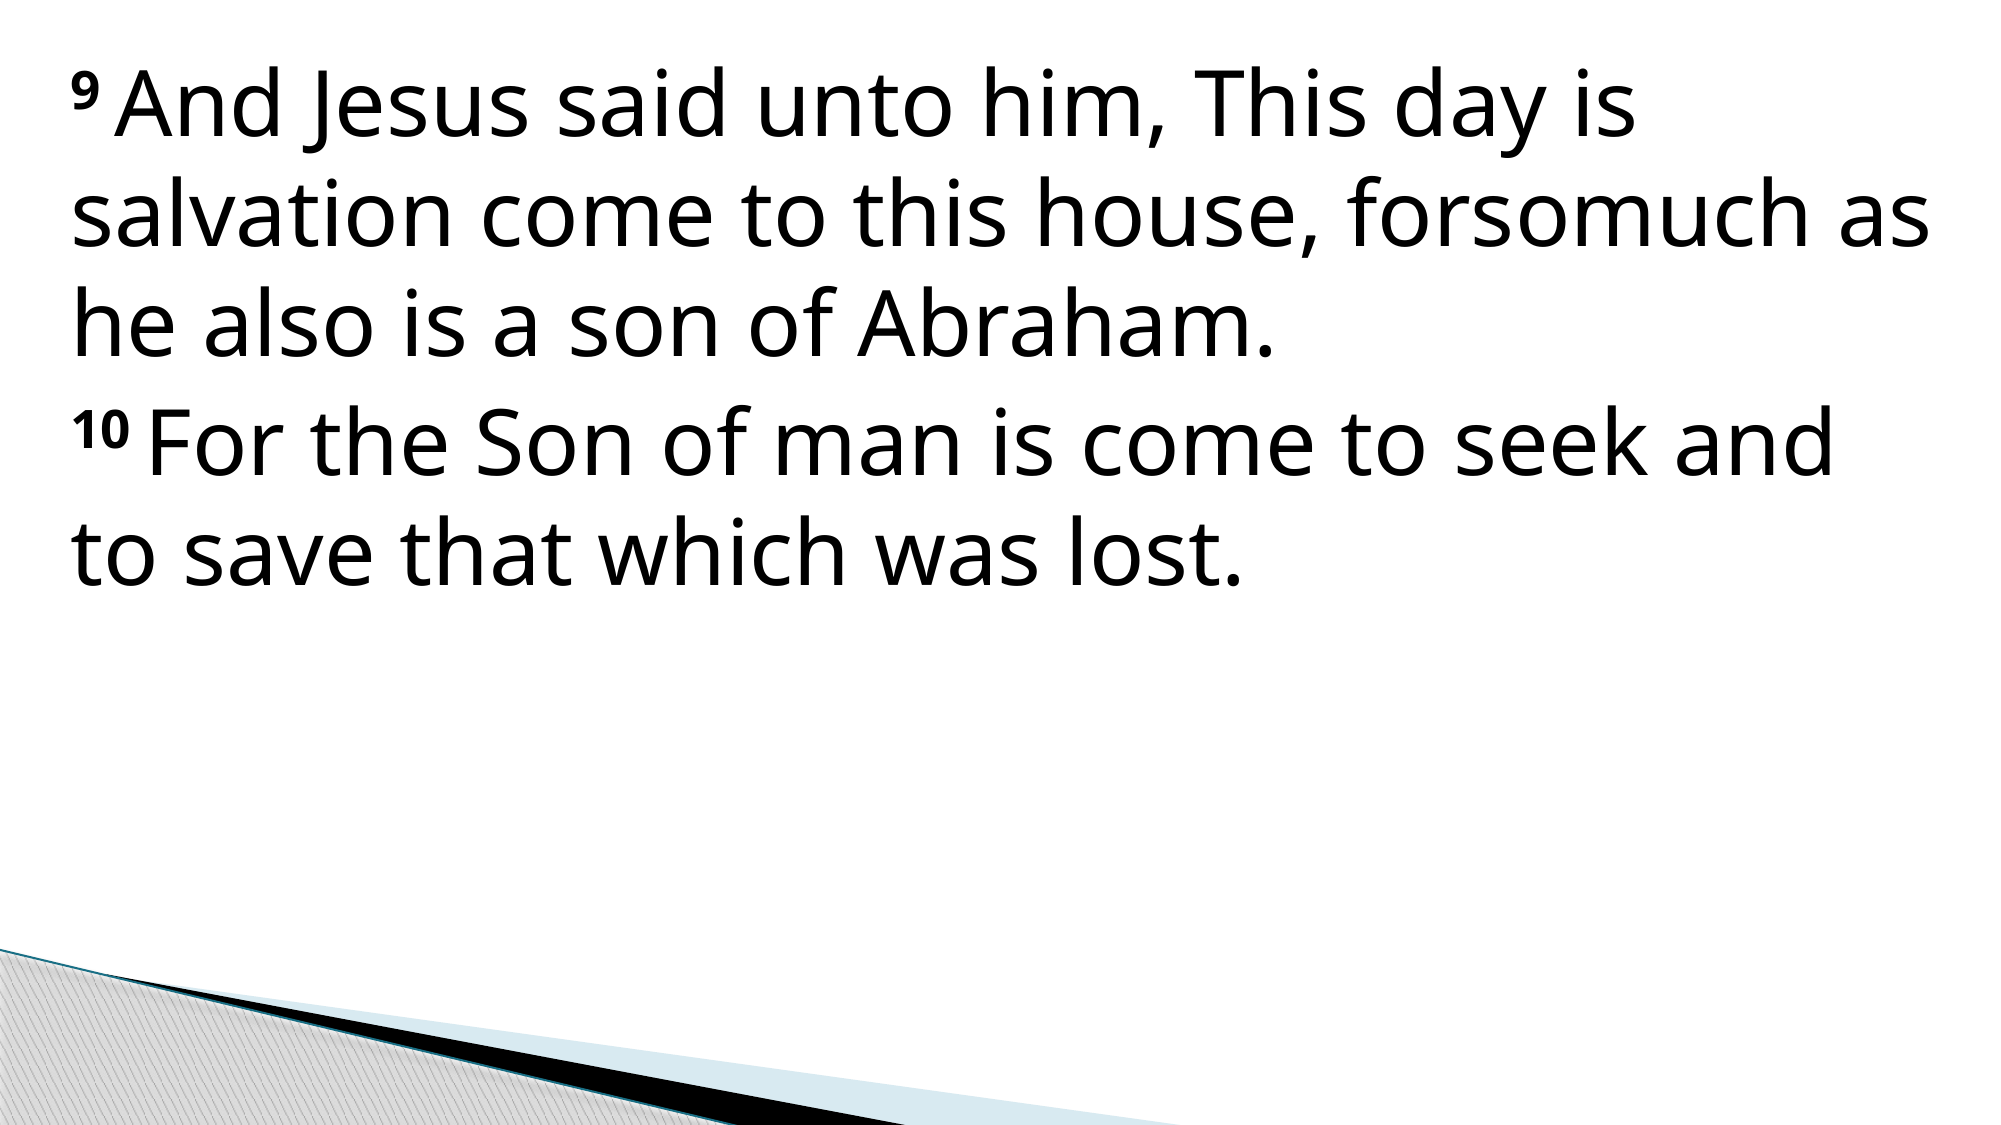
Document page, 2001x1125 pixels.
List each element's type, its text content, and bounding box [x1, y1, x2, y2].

list 9 And Jesus said unto him, This day is salvation come to this house, forsomuch as he also is a son of Abraham. 10 For the Son of man is come to seek and to save that which was lost. [37, 37, 1963, 1005]
